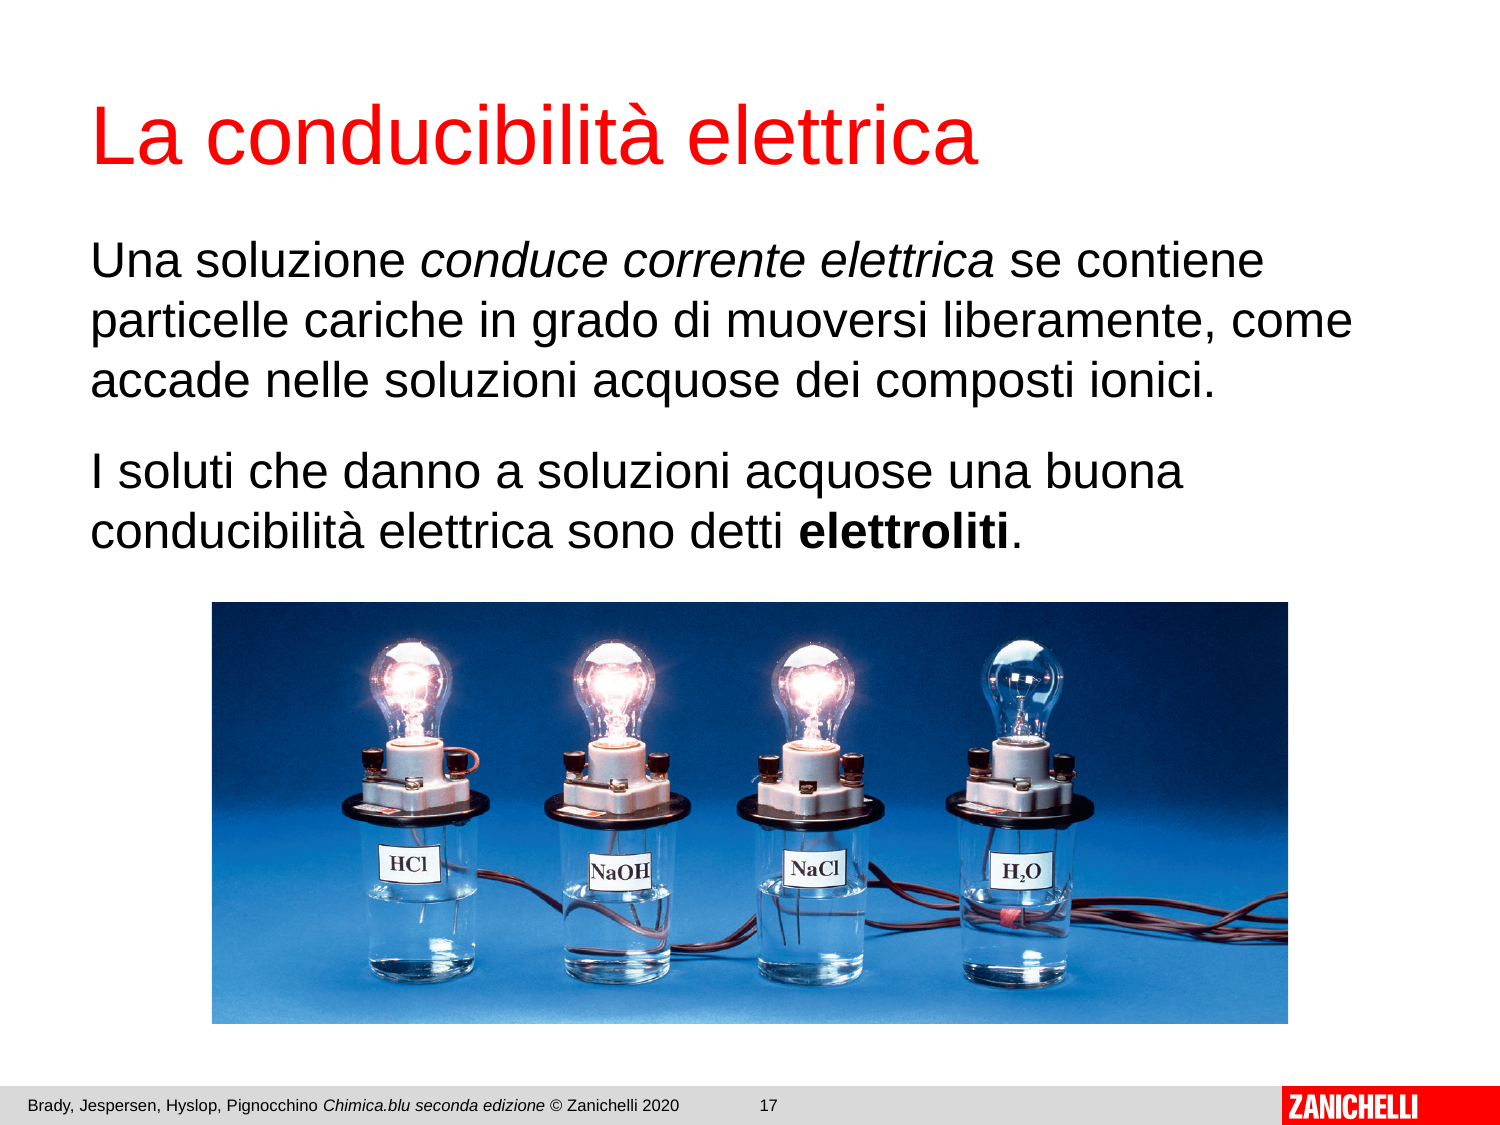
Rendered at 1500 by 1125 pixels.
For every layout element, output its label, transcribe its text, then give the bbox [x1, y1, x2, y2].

picture [211, 601, 1289, 1024]
list Una soluzione conduce corrente elettrica se contiene particelle cariche in grado di muoversi liberamente, come accade nelle soluzioni acquose dei composti ionici. I soluti che danno a soluzioni acquose una buona conducibilità elettrica sono detti elettroliti. [75, 219, 1424, 587]
footer Brady, Jespersen, Hyslop, Pignocchino Chimica.blu seconda edizione © Zanichelli 2020 [12, 1086, 857, 1125]
picture [1282, 1086, 1500, 1125]
title La conducibilità elettrica [75, 62, 1424, 213]
